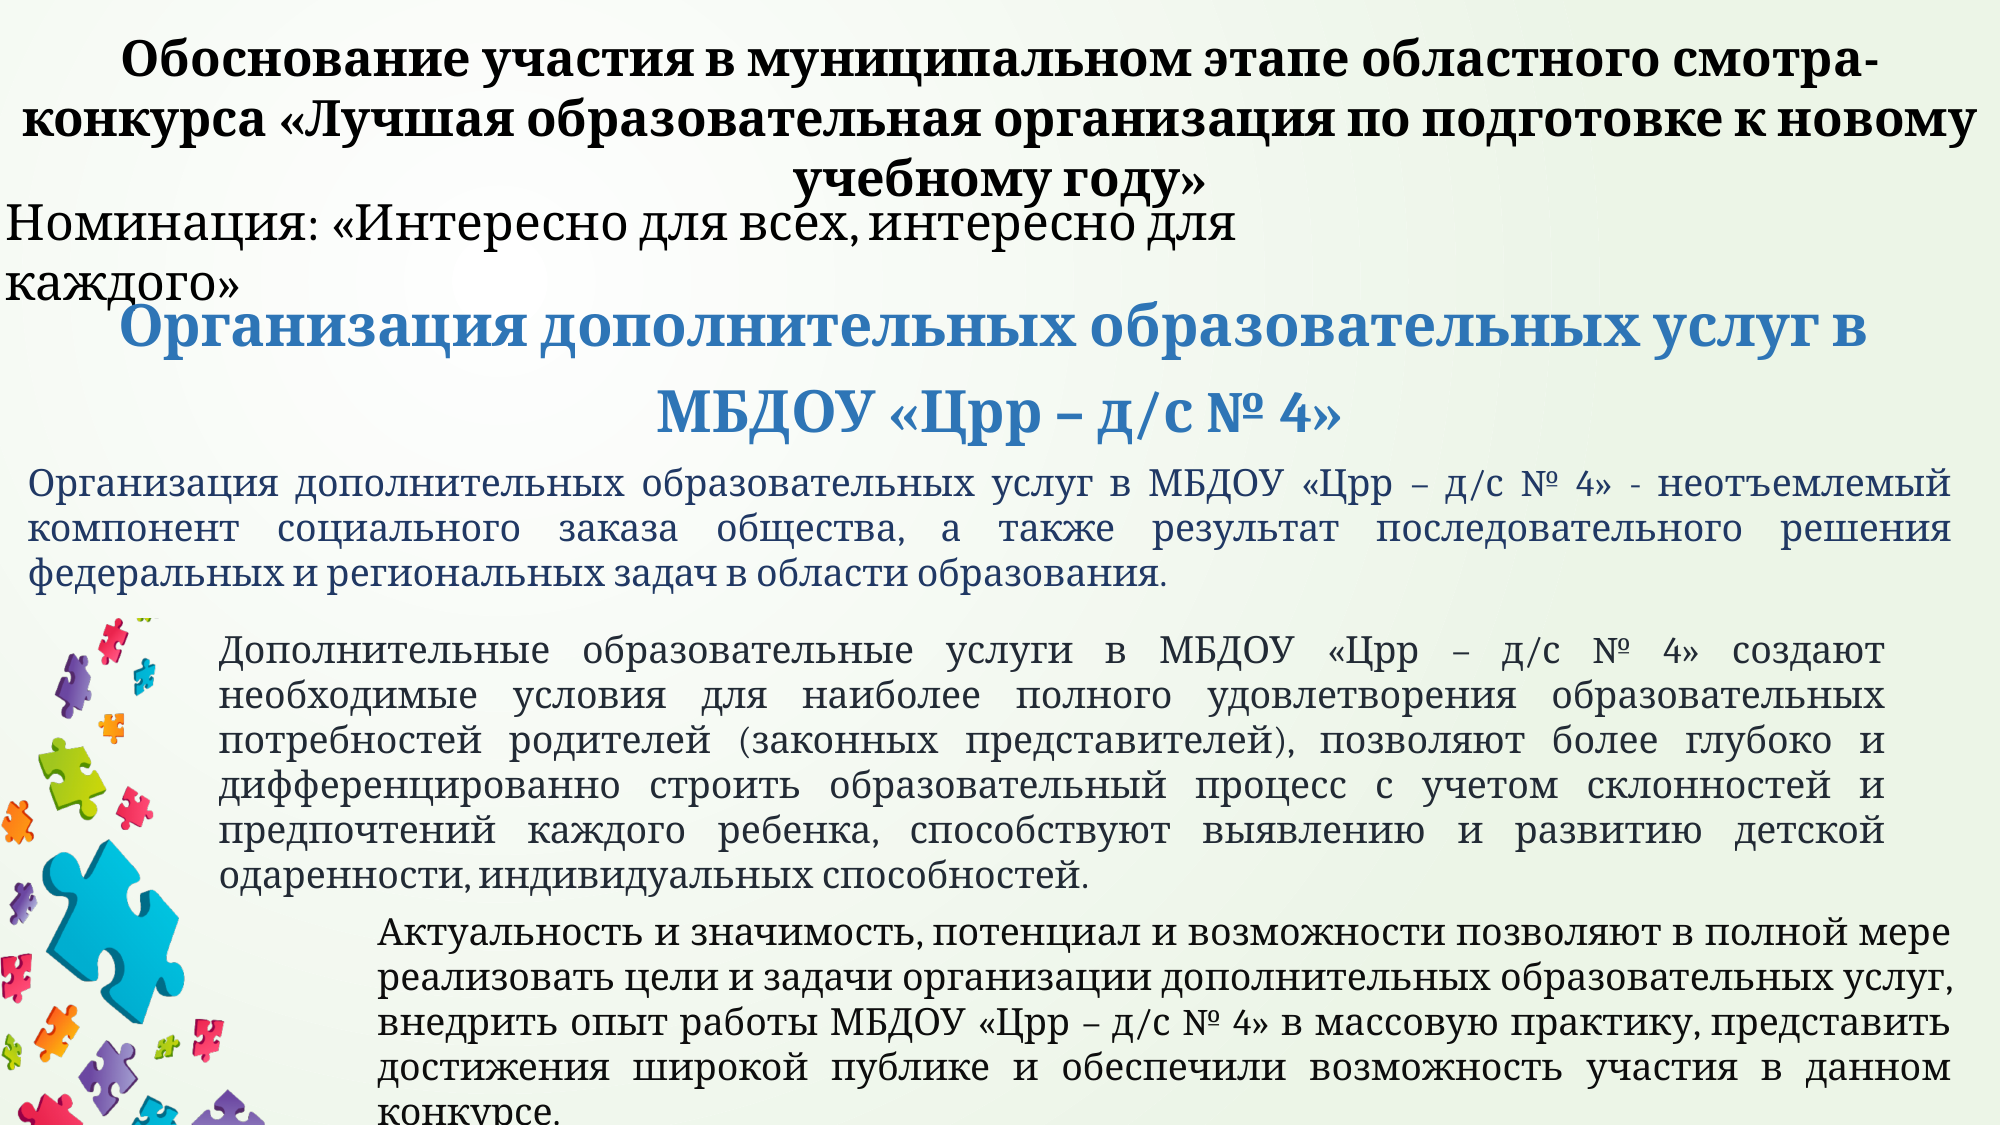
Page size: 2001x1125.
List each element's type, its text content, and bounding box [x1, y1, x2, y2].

text_box Организация дополнительных образовательных услуг в МБДОУ «Црр – д/с № 4» - неотъемлемый компонент социального заказа общества, а также результат последовательного решения федеральных и региональных задач в области образования. [12, 451, 1968, 602]
picture [0, 618, 387, 1125]
text_box Организация дополнительных образовательных услуг в МБДОУ «Црр – д/с № 4» [98, 280, 1902, 451]
text_box Номинация: «Интересно для всех, интересно для каждого» [0, 182, 1381, 318]
text_box Дополнительные образовательные услуги в МБДОУ «Црр – д/с № 4» создают необходимые условия для наиболее полного удовлетворения образовательных потребностей родителей (законных представителей), позволяют более глубоко и дифференцированно строить образовательный процесс с учетом склонностей и предпочтений каждого ребенка, способствуют выявлению и развитию детской одаренности, индивидуальных способностей. [203, 618, 1902, 900]
text_box Актуальность и значимость, потенциал и возможности позволяют в полной мере реализовать цели и задачи организации дополнительных образовательных услуг, внедрить опыт работы МБДОУ «Црр – д/с № 4» в массовую практику, представить достижения широкой публике и обеспечили возможность участия в данном конкурсе. [362, 900, 1968, 1125]
text_box Обоснование участия в муниципальном этапе областного смотра-конкурса «Лучшая образовательная организация по подготовке к новому учебному году» [0, 18, 2000, 214]
